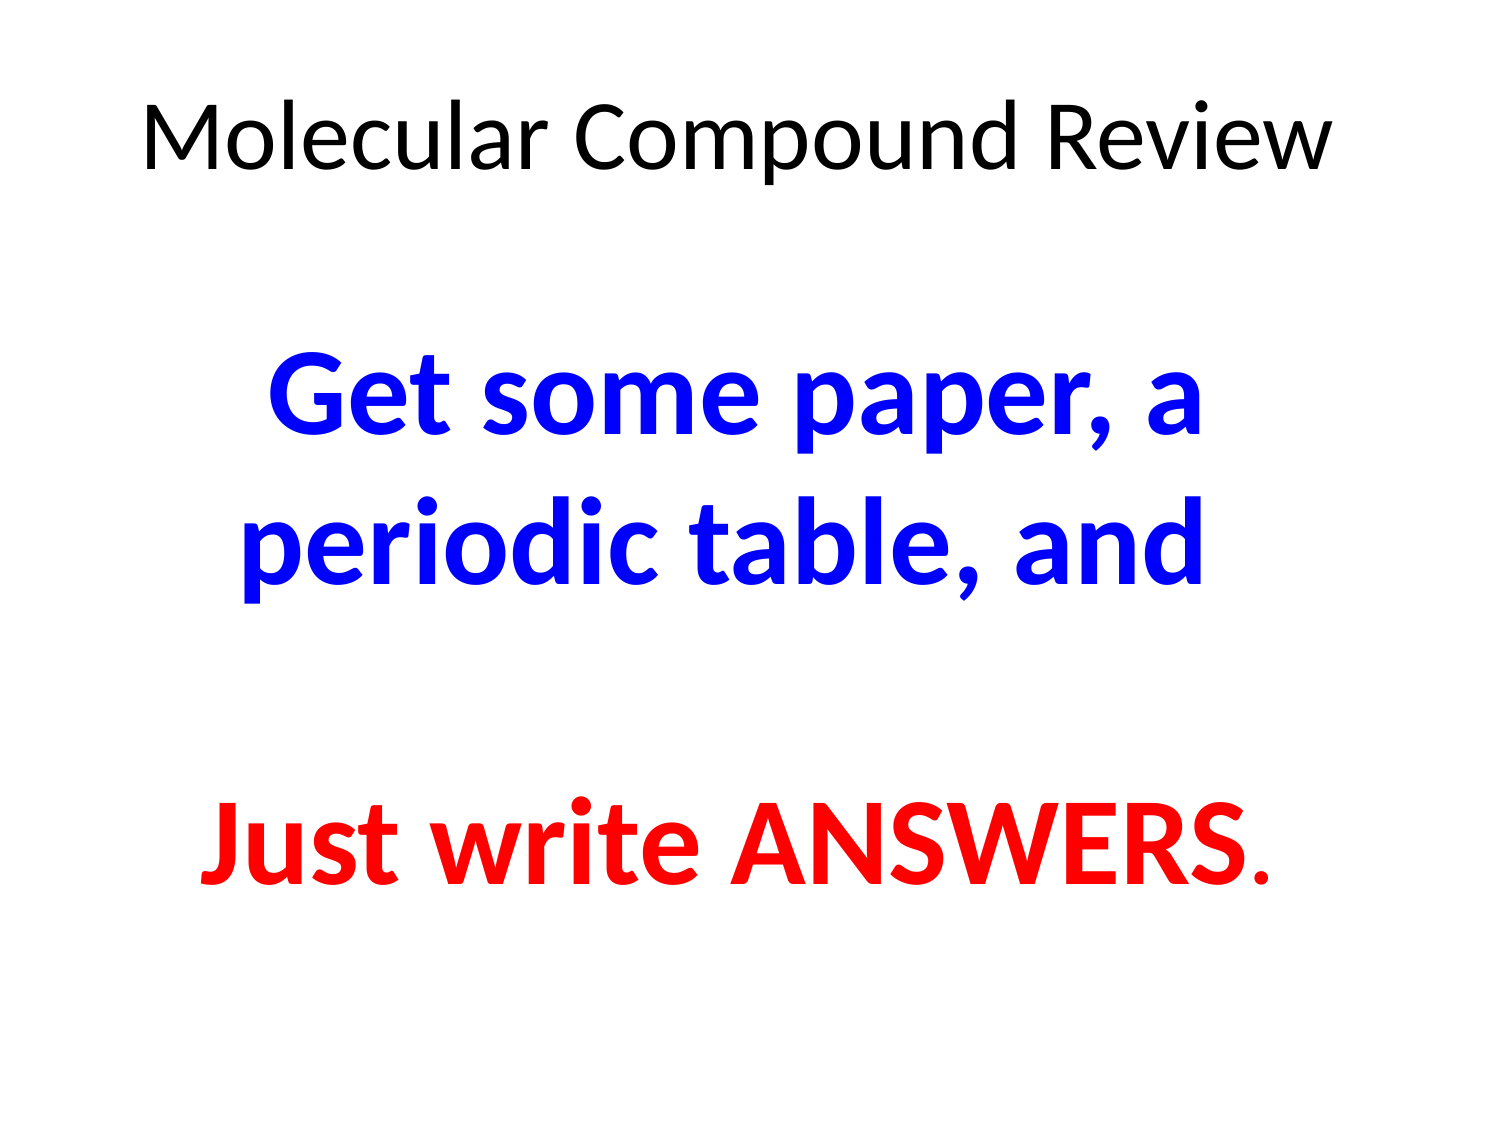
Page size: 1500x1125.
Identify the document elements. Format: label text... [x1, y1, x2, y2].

text_box Molecular Compound Review Get some paper, a periodic table, and Just write ANSWERS. [50, 62, 1425, 1125]
